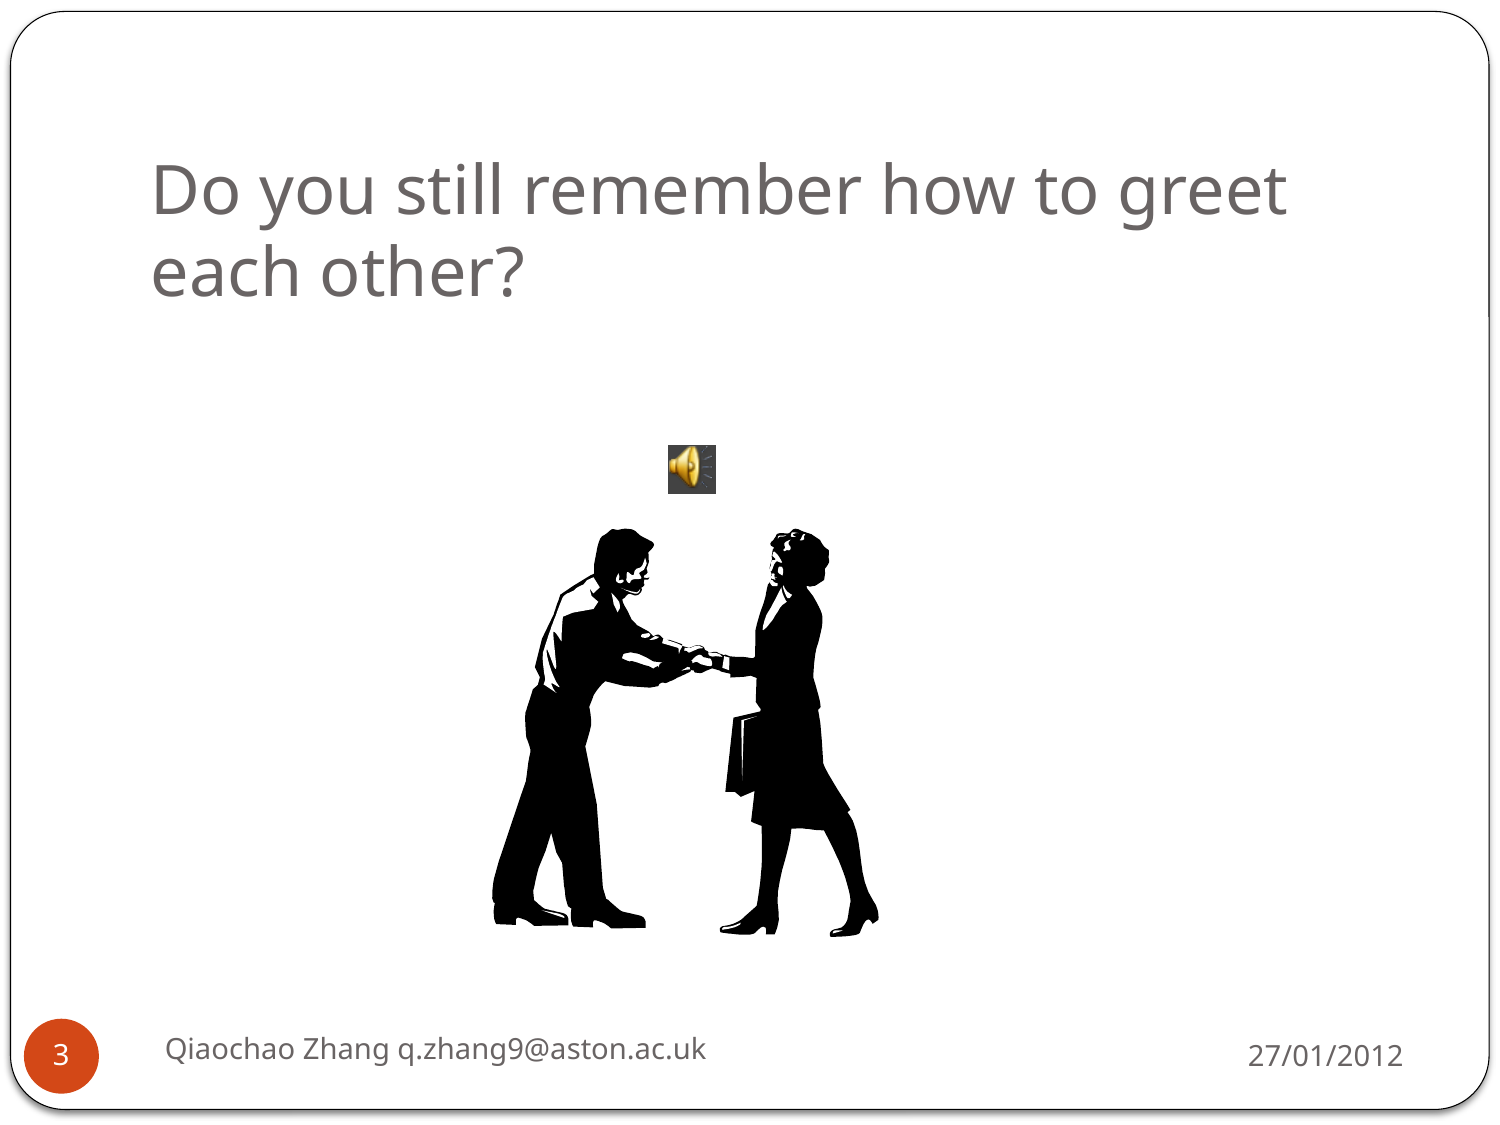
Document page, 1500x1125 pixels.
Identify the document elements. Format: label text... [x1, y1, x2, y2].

footer Qiaochao Zhang q.zhang9@aston.ac.uk [150, 1012, 800, 1088]
picture [667, 444, 718, 495]
slide_number 3 [23, 1018, 99, 1094]
title Do you still remember how to greet each other? [135, 137, 1411, 325]
picture [489, 526, 881, 938]
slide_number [1012, 1015, 1419, 1094]
